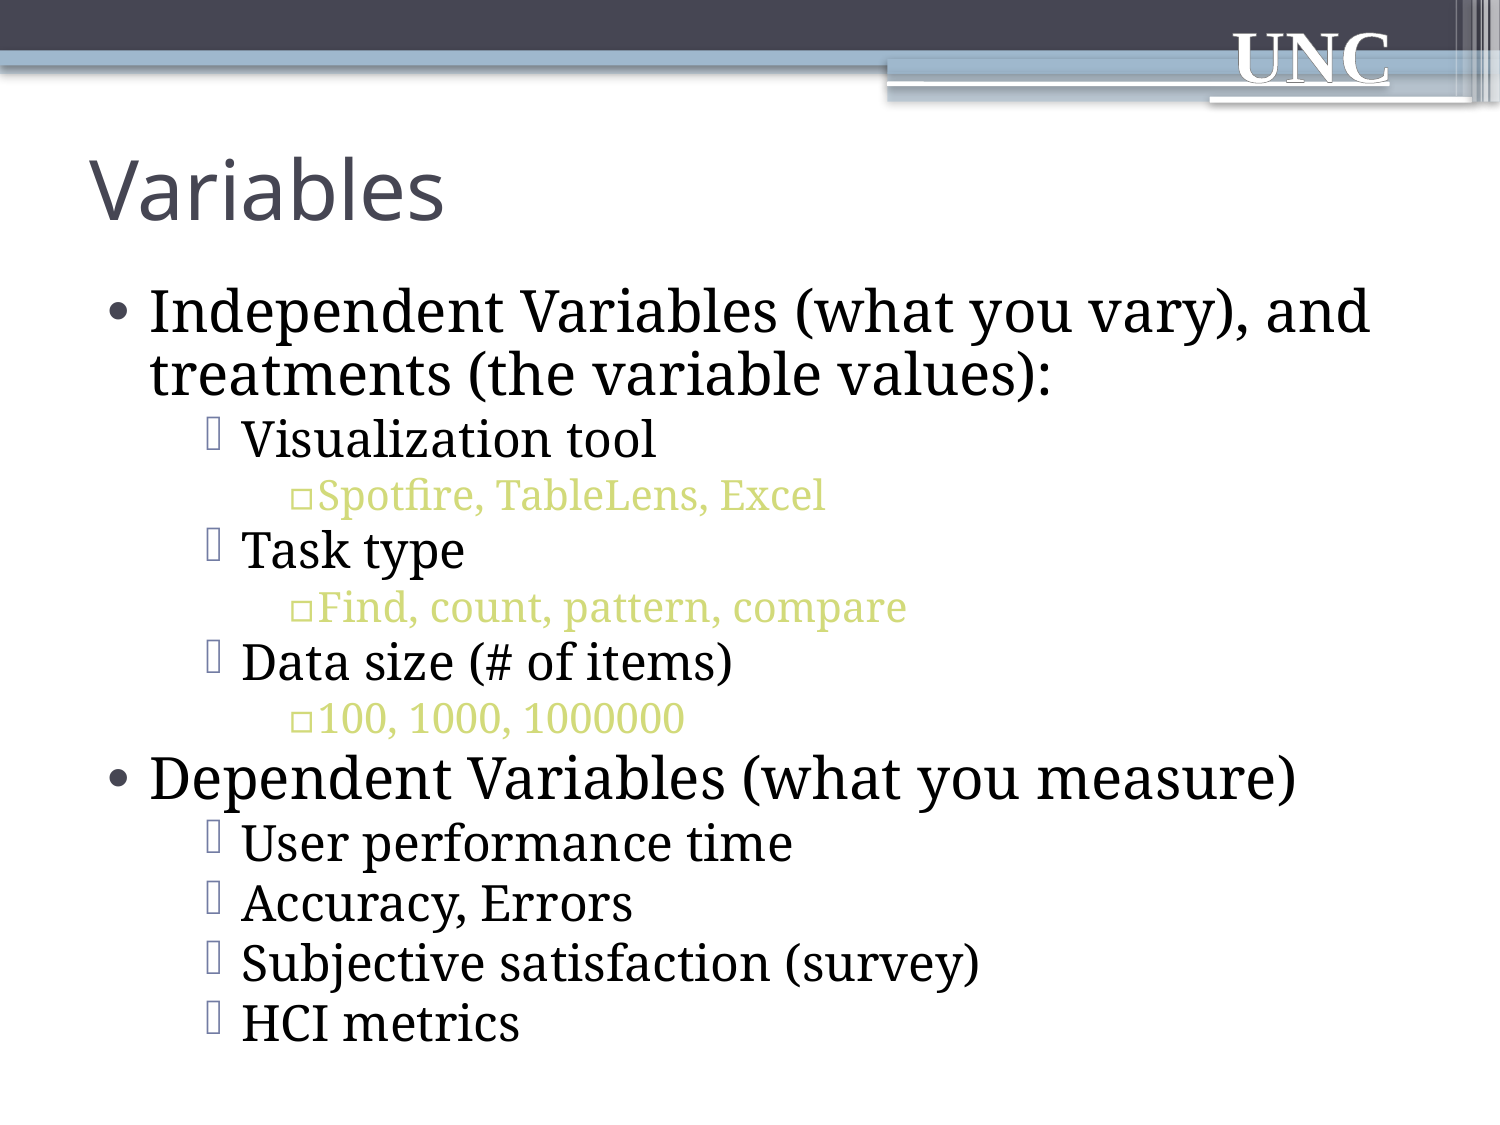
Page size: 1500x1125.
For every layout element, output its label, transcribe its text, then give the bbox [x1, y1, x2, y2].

title Variables [75, 99, 1425, 275]
list Independent Variables (what you vary), and treatments (the variable values): Visualization tool Spotfire, TableLens, Excel Task type Find, count, pattern, compare Data size (# of items) 100, 1000, 1000000 Dependent Variables (what you measure) User performance time Accuracy, Errors Subjective satisfaction (survey) HCI metrics [75, 275, 1425, 1066]
